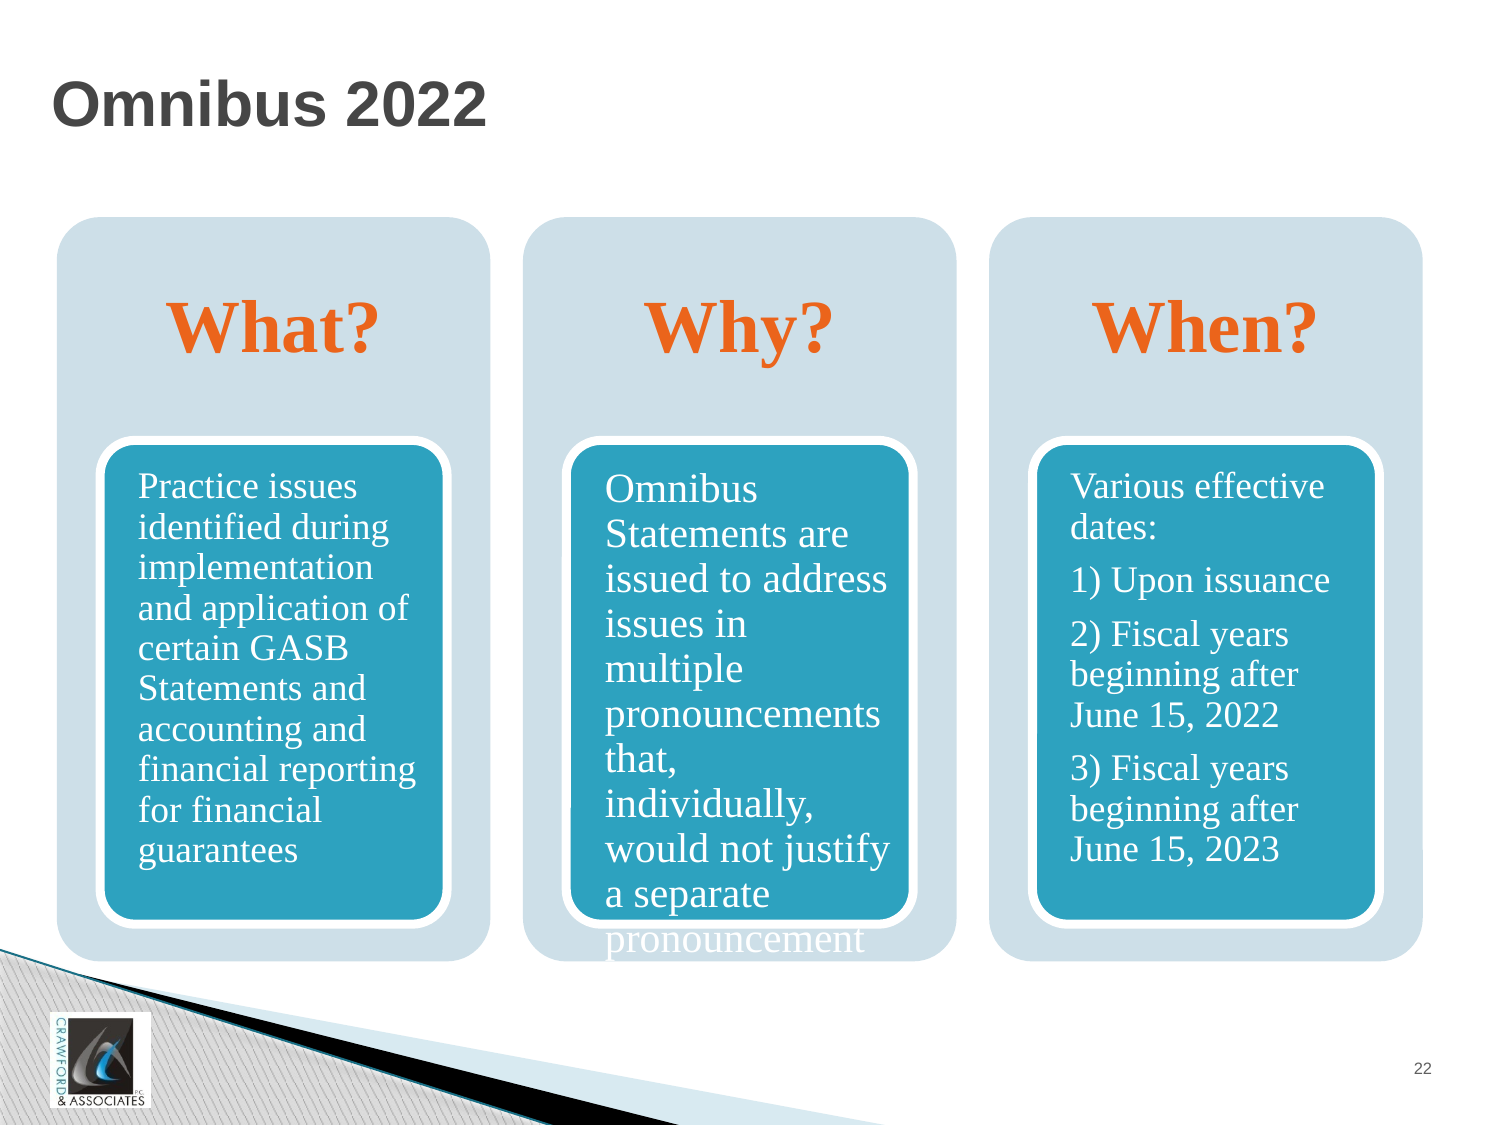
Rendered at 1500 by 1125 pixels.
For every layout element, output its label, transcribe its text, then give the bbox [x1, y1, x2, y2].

slide_number 22 [1345, 1042, 1500, 1093]
picture [50, 1012, 151, 1108]
title Omnibus 2022 [35, 45, 1480, 157]
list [56, 216, 1424, 962]
